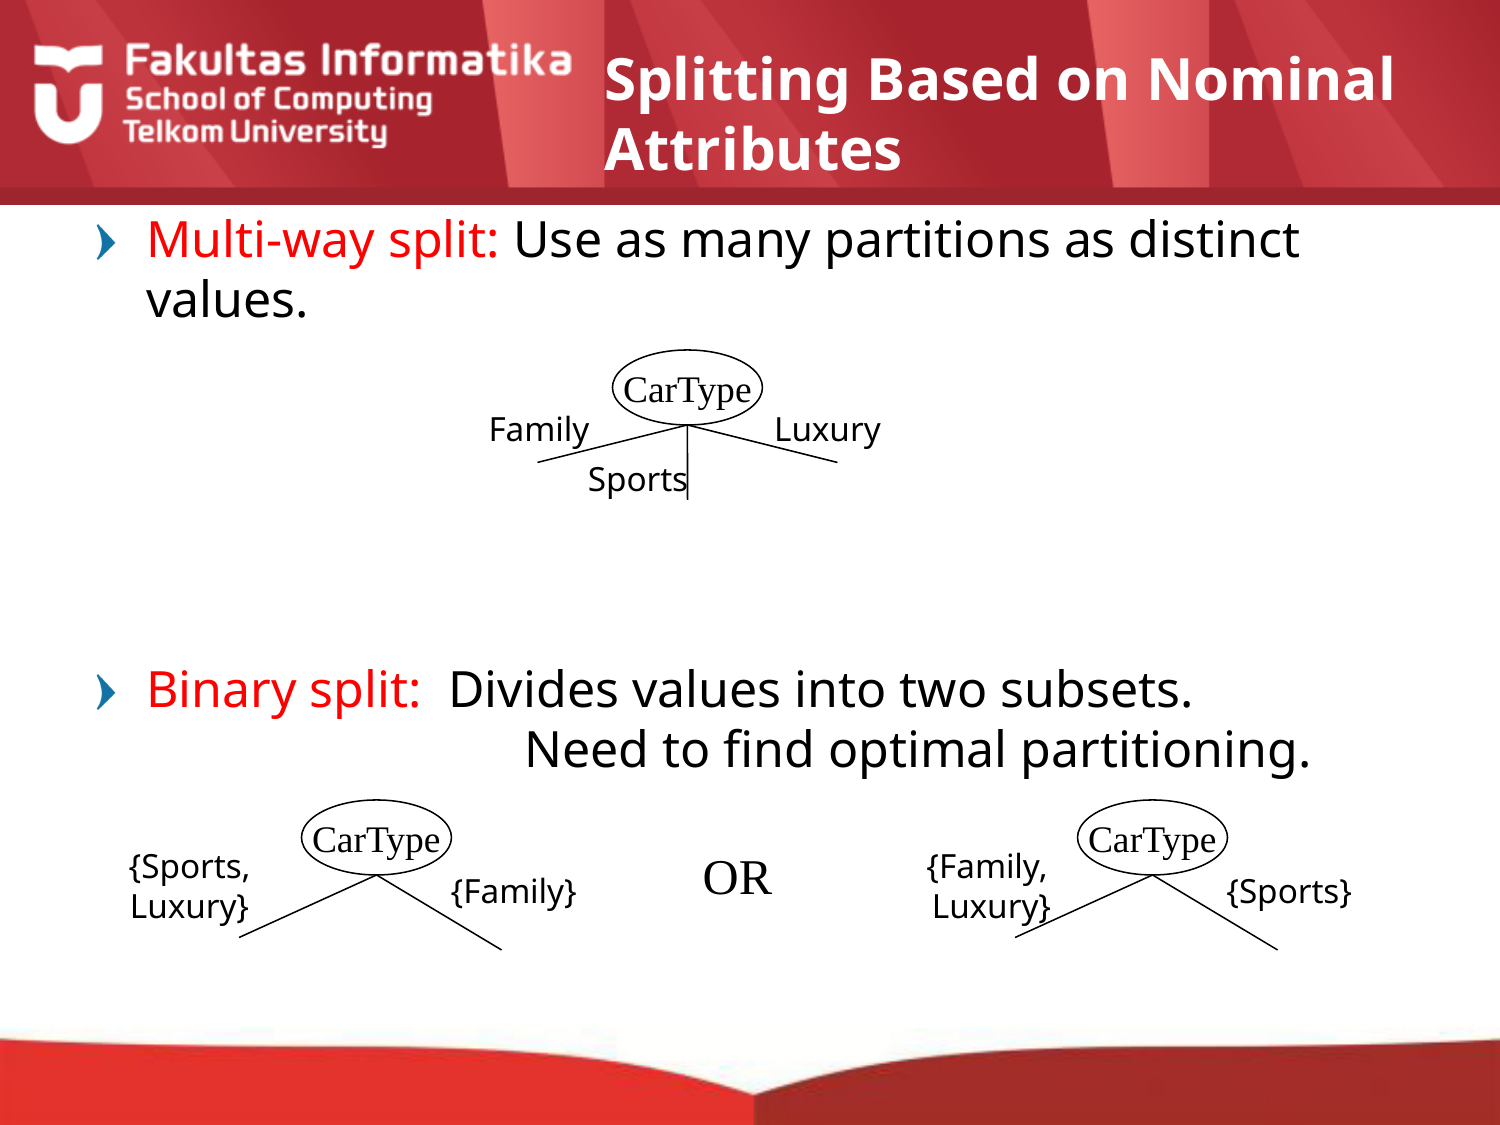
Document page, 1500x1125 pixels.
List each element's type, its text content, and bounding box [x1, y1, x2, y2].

picture [0, 1024, 1500, 1125]
list Multi-way split: Use as many partitions as distinct values. Binary split: Divides values into two subsets. Need to find optimal partitioning. [75, 200, 1450, 813]
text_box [912, 799, 1365, 951]
picture [90, 213, 119, 262]
title Splitting Based on Nominal Attributes [589, 68, 1475, 157]
picture [0, 0, 1500, 205]
picture [90, 663, 119, 712]
text_box OR [687, 837, 787, 913]
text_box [112, 799, 590, 951]
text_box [474, 349, 893, 506]
